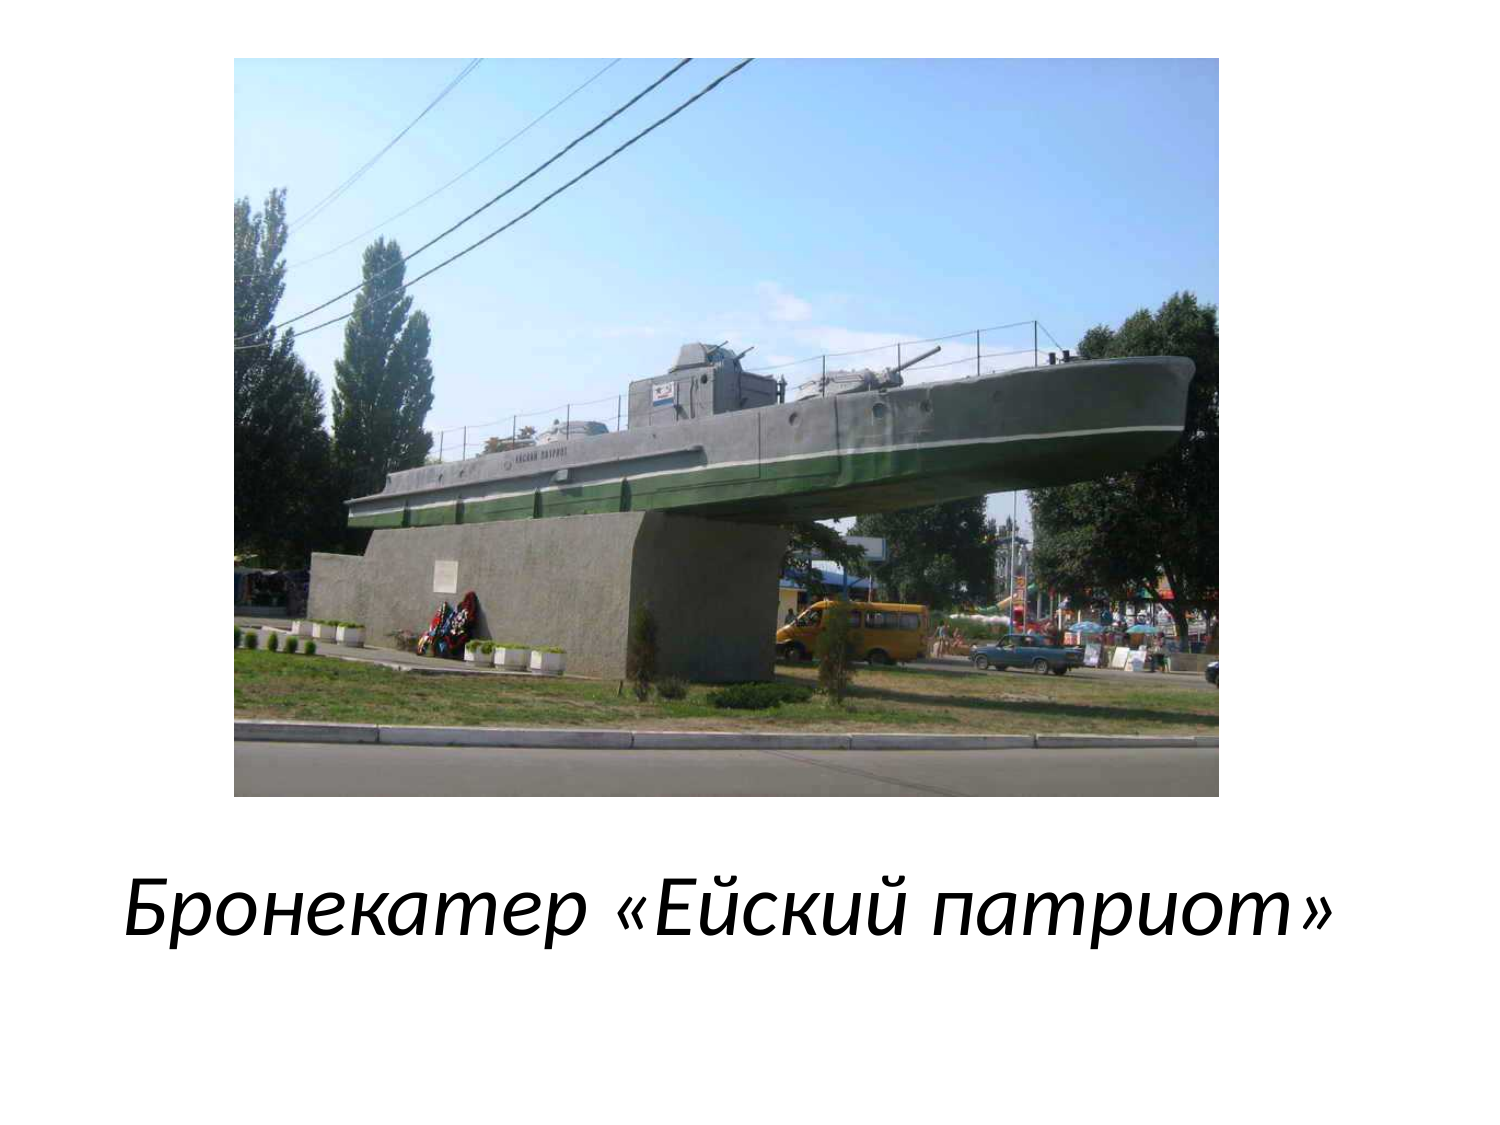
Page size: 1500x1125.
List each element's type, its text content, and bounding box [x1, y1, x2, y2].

title Бронекатер «Ейский патриот» [93, 832, 1369, 1074]
picture [234, 58, 1219, 798]
